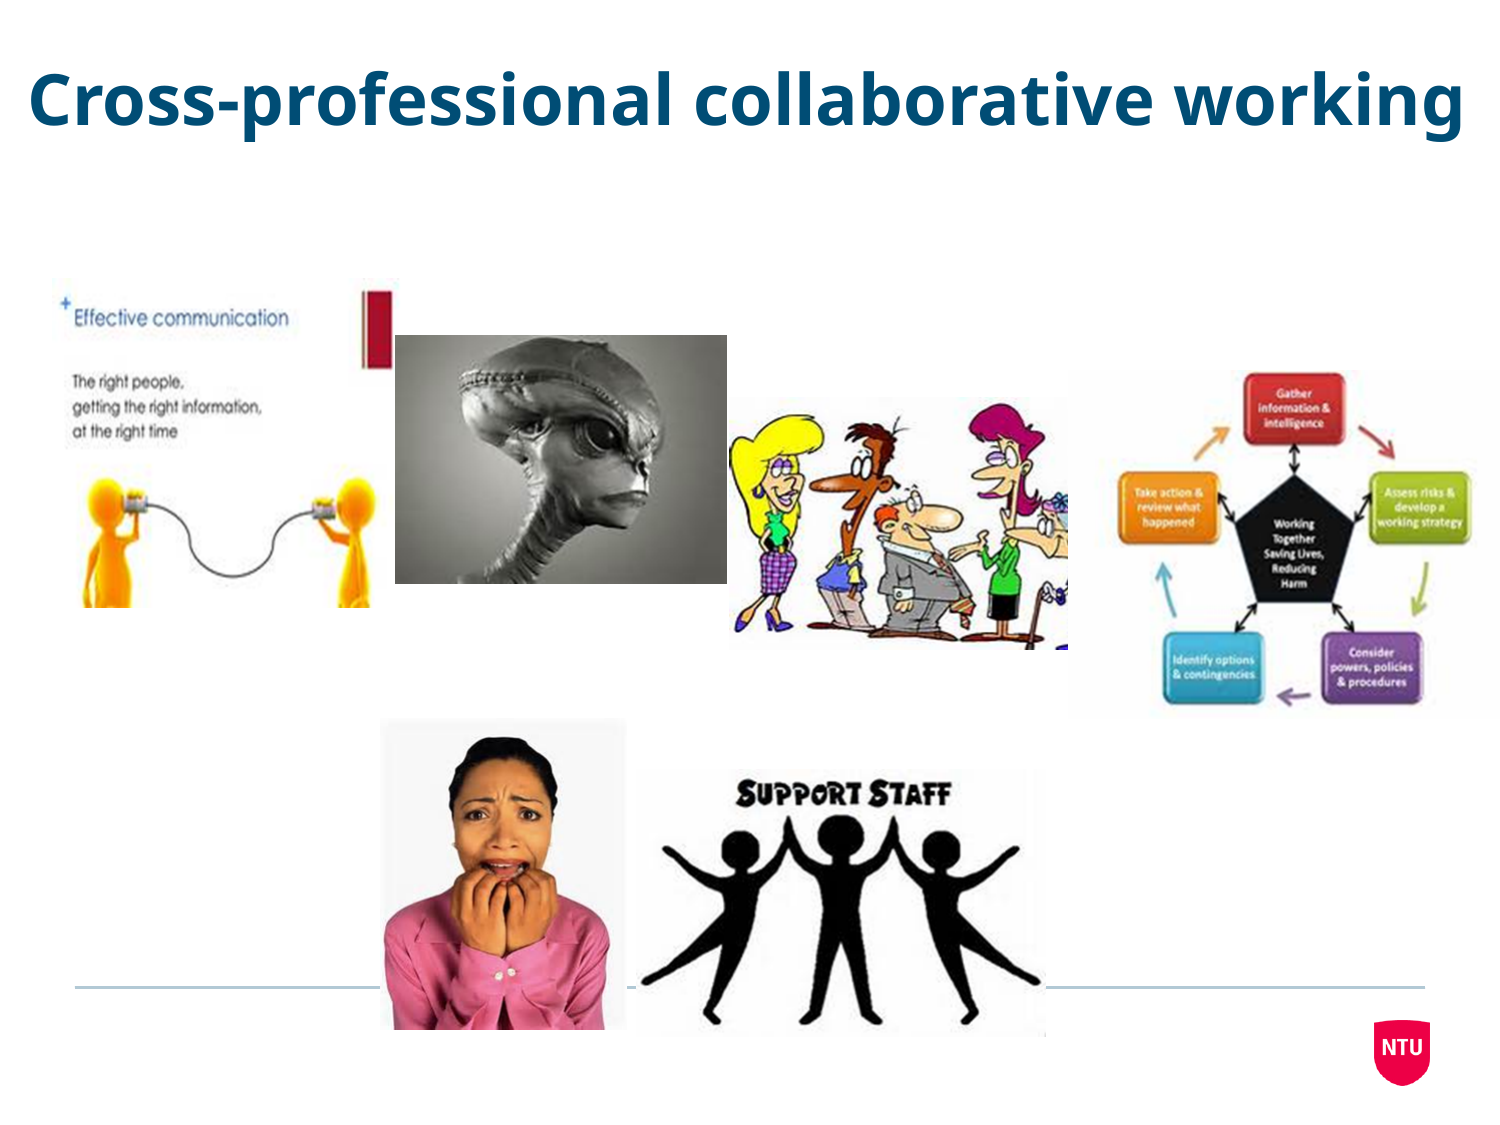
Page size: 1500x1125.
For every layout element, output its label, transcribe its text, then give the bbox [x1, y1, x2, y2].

picture [1374, 1020, 1430, 1086]
picture [395, 335, 727, 585]
title Cross-professional collaborative working [0, 47, 1495, 209]
picture [636, 769, 1046, 1037]
picture [380, 717, 628, 1030]
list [52, 278, 402, 609]
picture [729, 370, 1500, 719]
